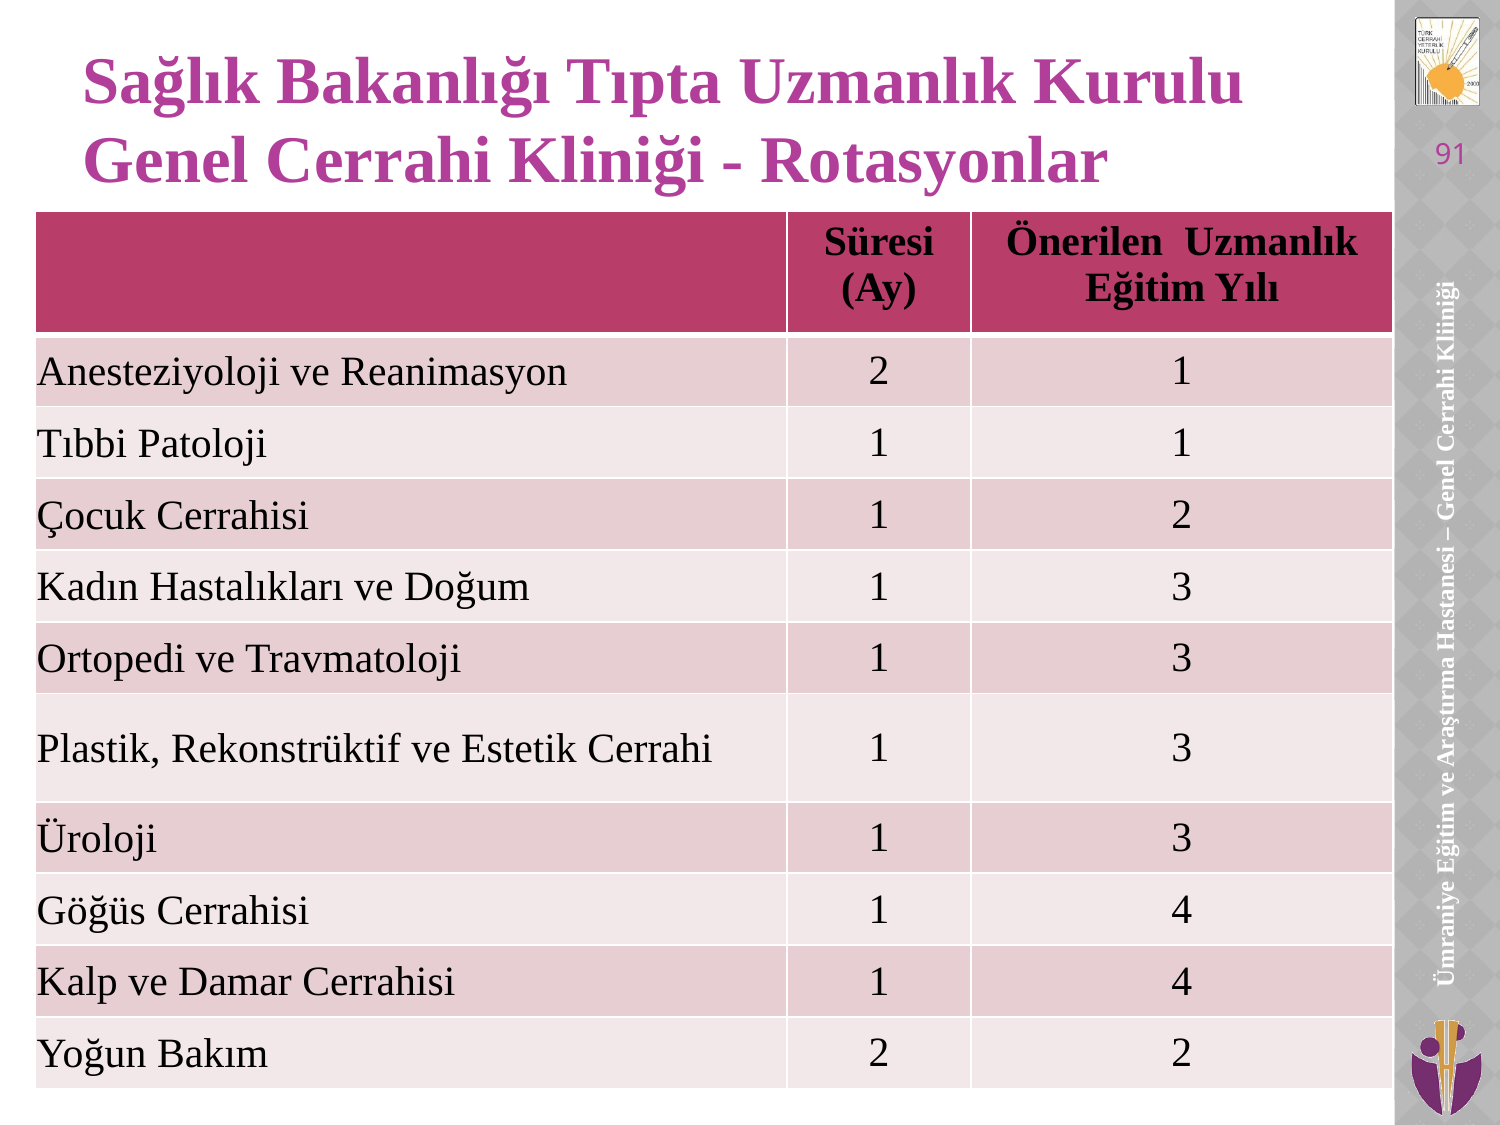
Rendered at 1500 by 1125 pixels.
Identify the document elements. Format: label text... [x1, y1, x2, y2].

table_header [36, 212, 786, 332]
table_cell 1 [788, 479, 970, 549]
title Sağlık Bakanlığı Tıpta Uzmanlık Kurulu Genel Cerrahi Kliniği - Rotasyonlar [75, 52, 1329, 197]
table_cell Kalp ve Damar Cerrahisi [36, 946, 786, 1016]
table_cell 1 [788, 946, 970, 1016]
table_cell Tıbbi Patoloji [36, 407, 786, 477]
table_cell 1 [788, 874, 970, 944]
table_cell 1 [788, 407, 970, 477]
table_cell Çocuk Cerrahisi [36, 479, 786, 549]
table_cell 3 [972, 803, 1392, 872]
table_cell 1 [788, 623, 970, 693]
list Kurum kütüphanesi mevcut, klinik içinde araştırma odasında sınırlı sayıda kitap içeren bir kütüphane bulunmaktadır. [1394, 0, 1500, 1125]
picture [1415, 17, 1480, 106]
table_cell 1 [972, 338, 1392, 406]
table_cell 2 [972, 479, 1392, 549]
table_cell Göğüs Cerrahisi [36, 874, 786, 944]
table_cell Yoğun Bakım [36, 1018, 786, 1088]
table_cell 2 [788, 338, 970, 406]
table_header Süresi (Ay) [788, 212, 970, 332]
table_cell 1 [972, 407, 1392, 477]
table_cell 3 [972, 623, 1392, 693]
table_cell 4 [972, 874, 1392, 944]
table_cell 3 [972, 551, 1392, 621]
table_cell Plastik, Rekonstrüktif ve Estetik Cerrahi [36, 694, 786, 801]
table_cell Üroloji [36, 803, 786, 872]
table_cell 3 [972, 694, 1392, 801]
table_cell 4 [972, 946, 1392, 1016]
picture [1408, 1019, 1485, 1117]
table_cell 1 [788, 551, 970, 621]
table_cell 2 [972, 1018, 1392, 1088]
table_cell 1 [788, 803, 970, 872]
table_cell Anesteziyoloji ve Reanimasyon [36, 338, 786, 406]
table_cell 2 [788, 1018, 970, 1088]
table_cell Kadın Hastalıkları ve Doğum [36, 551, 786, 621]
slide_number 91 [1403, 135, 1500, 173]
table_cell Ortopedi ve Travmatoloji [36, 623, 786, 693]
table_cell 1 [788, 694, 970, 801]
table_header Önerilen Uzmanlık Eğitim Yılı [972, 212, 1392, 332]
